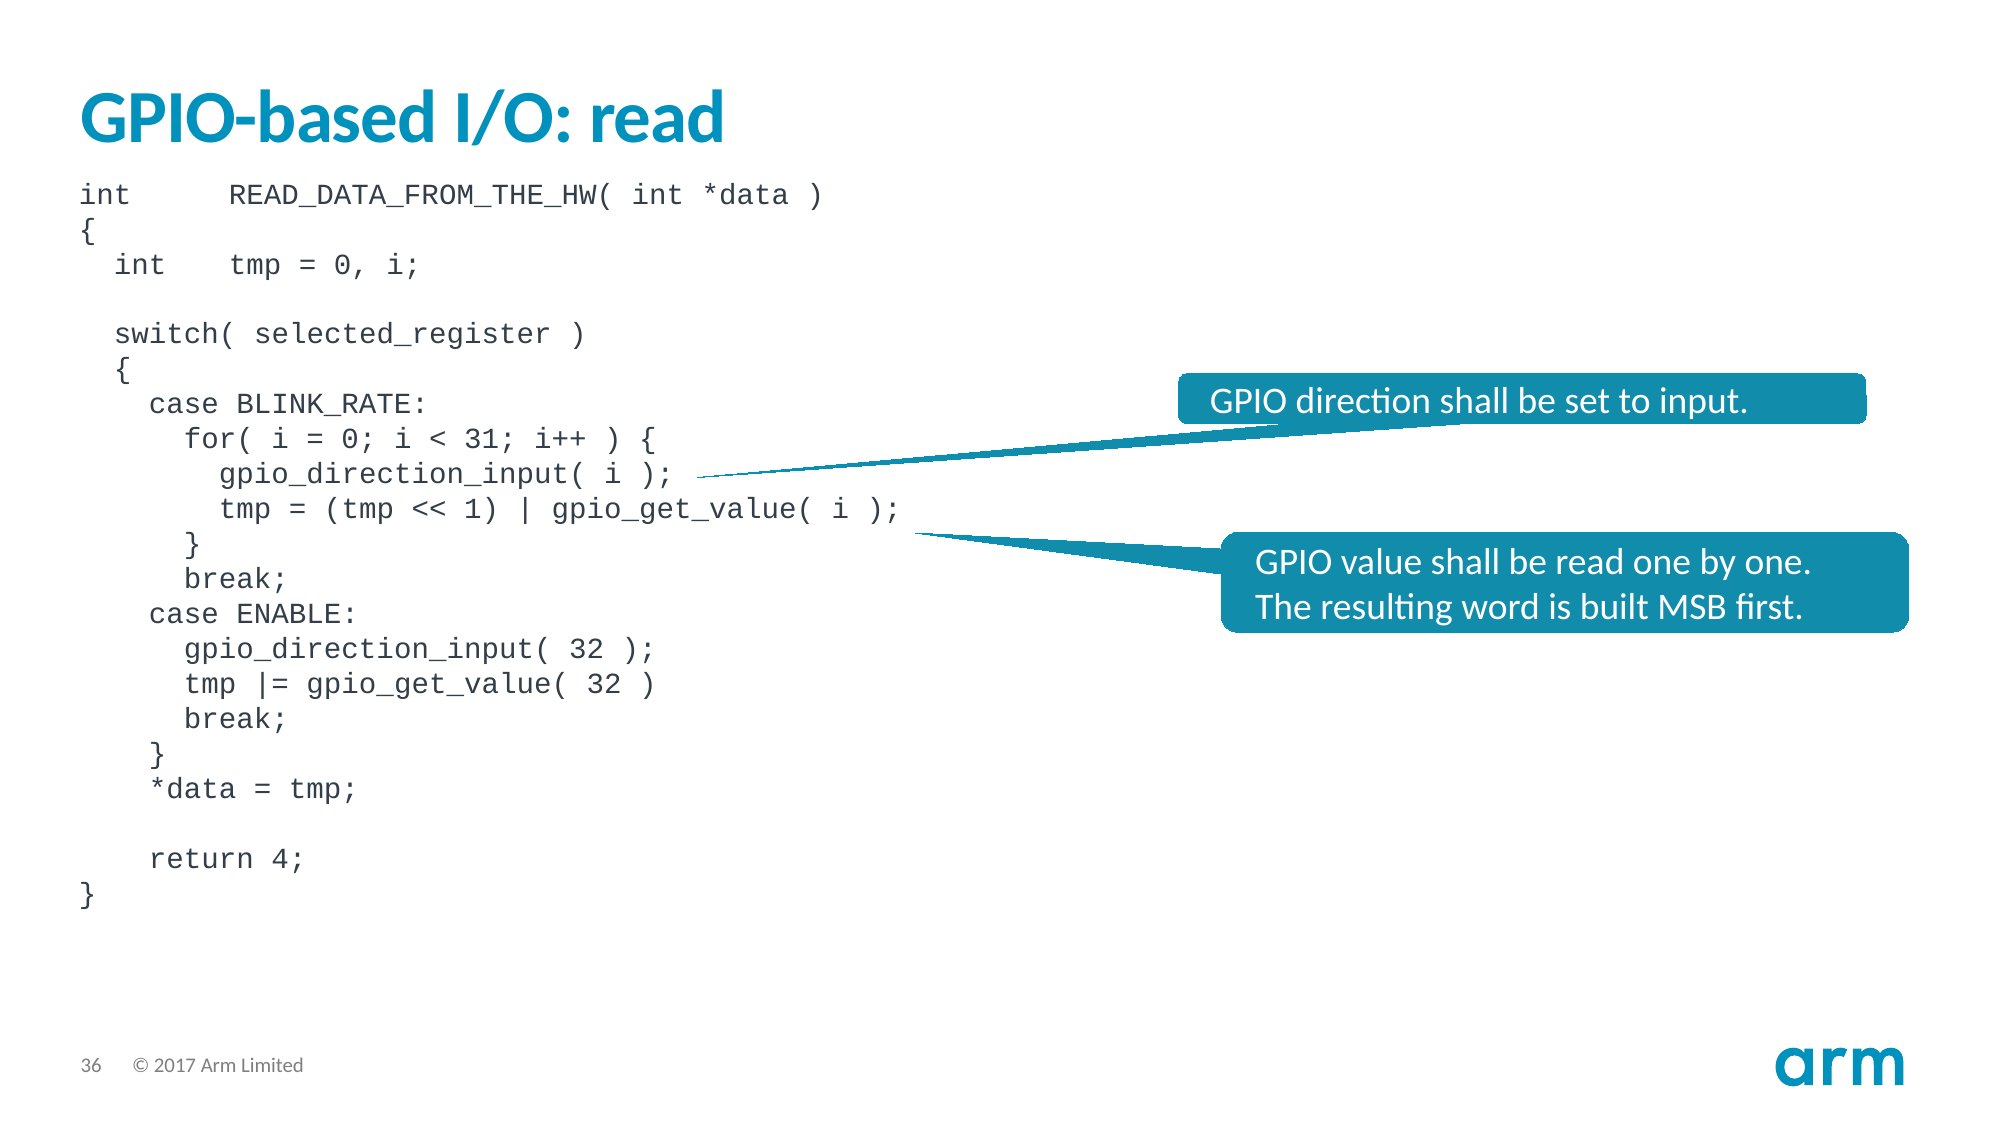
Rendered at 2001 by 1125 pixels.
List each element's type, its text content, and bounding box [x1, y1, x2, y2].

list int READ_DATA_FROM_THE_HW( int *data ) { int tmp = 0, i; switch( selected_register ) { case BLINK_RATE: for( i = 0; i < 31; i++ ) { gpio_direction_input( i ); tmp = (tmp << 1) | gpio_get_value( i ); } break; case ENABLE: gpio_direction_input( 32 ); tmp |= gpio_get_value( 32 ) break; } *data = tmp; return 4; } [78, 174, 1909, 943]
title GPIO-based I/O: read [80, 48, 1915, 158]
text_box GPIO direction shall be set to input. [697, 373, 1867, 478]
text_box GPIO value shall be read one by one. The resulting word is built MSB first. [915, 532, 1909, 633]
